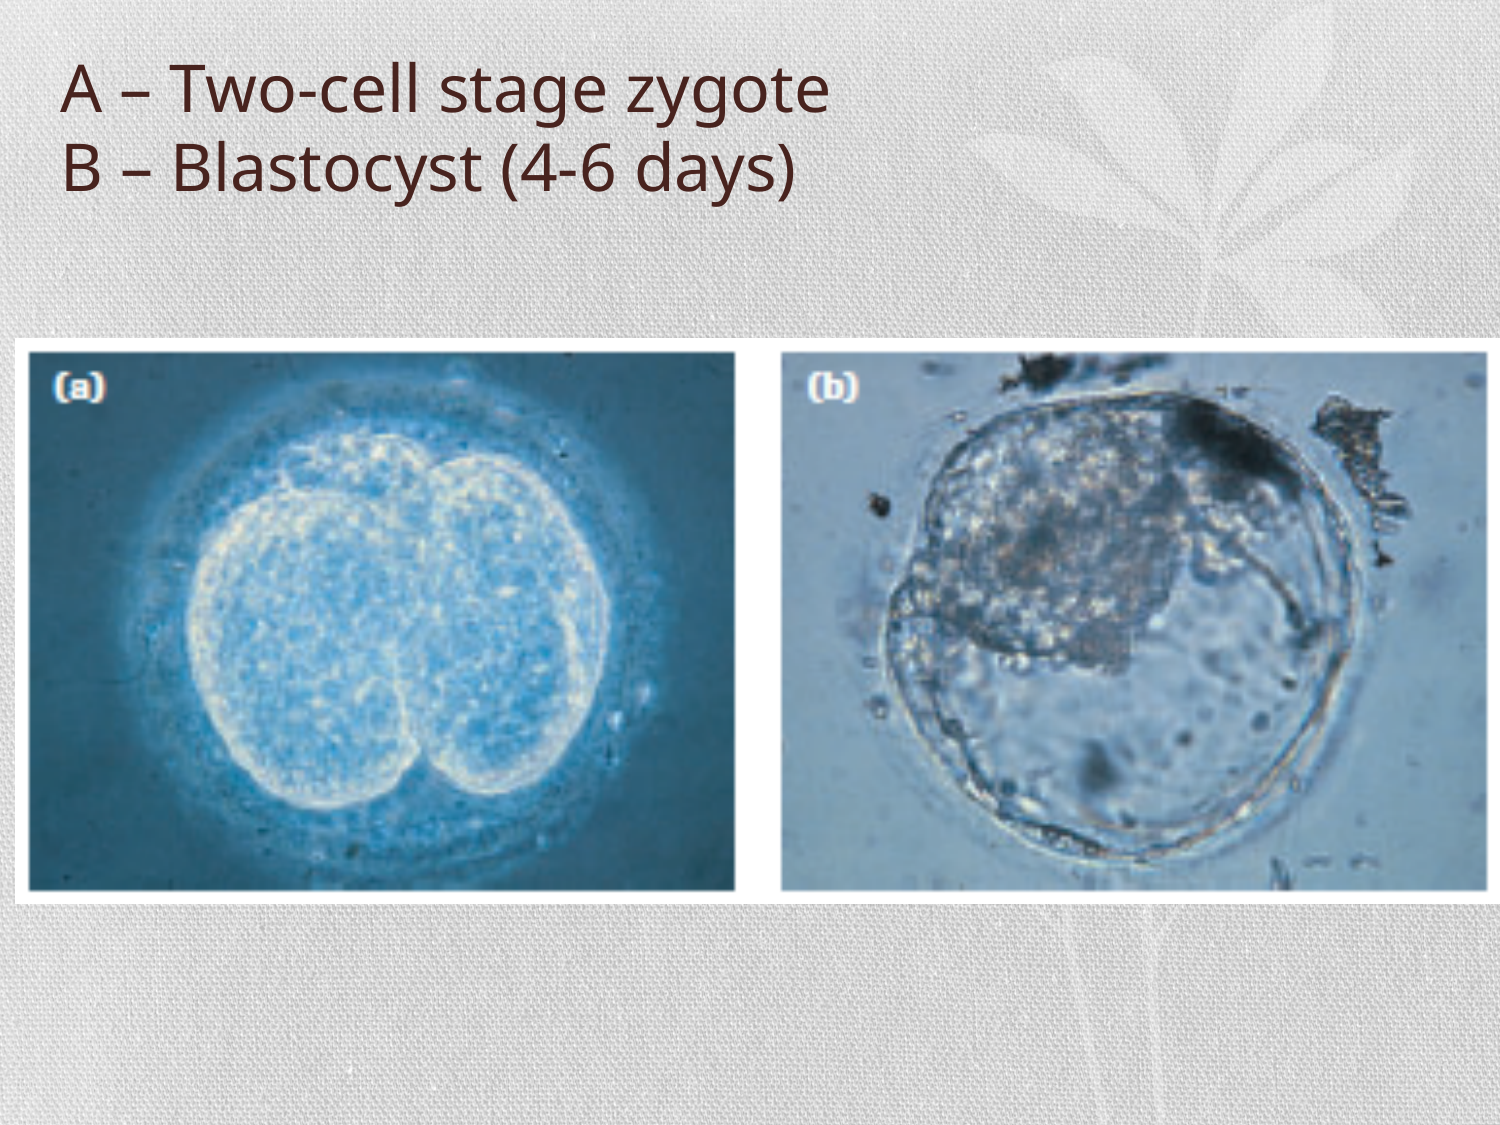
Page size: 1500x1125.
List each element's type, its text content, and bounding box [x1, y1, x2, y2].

title A – Two-cell stage zygote B – Blastocyst (4-6 days) [45, 37, 1455, 213]
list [14, 337, 1500, 904]
